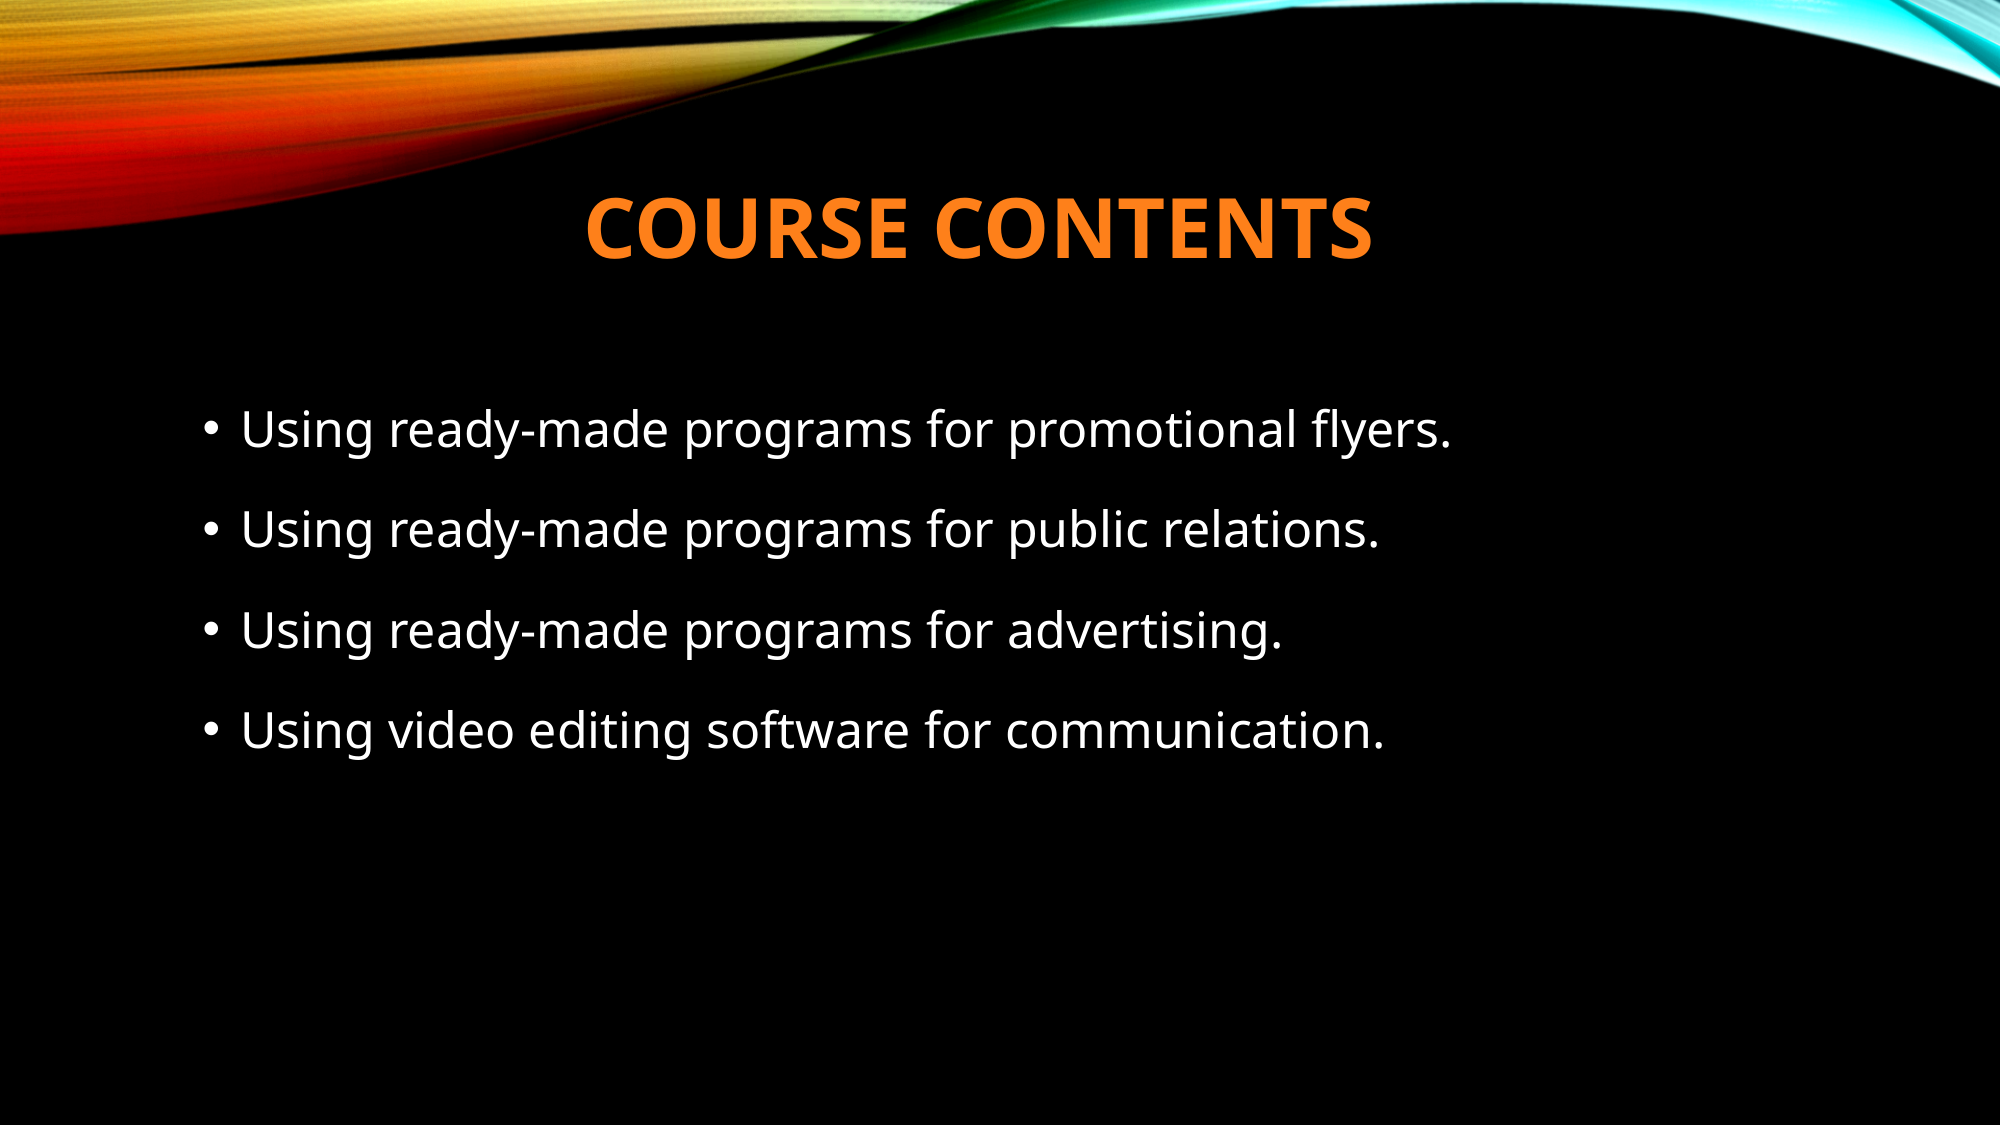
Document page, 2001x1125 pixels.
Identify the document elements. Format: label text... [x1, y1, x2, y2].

title COURSE contents [69, 125, 1888, 338]
list Using ready-made programs for promotional flyers. Using ready-made programs for public relations. Using ready-made programs for advertising. Using video editing software for communication. [112, 360, 1888, 1021]
picture [0, 0, 2000, 237]
